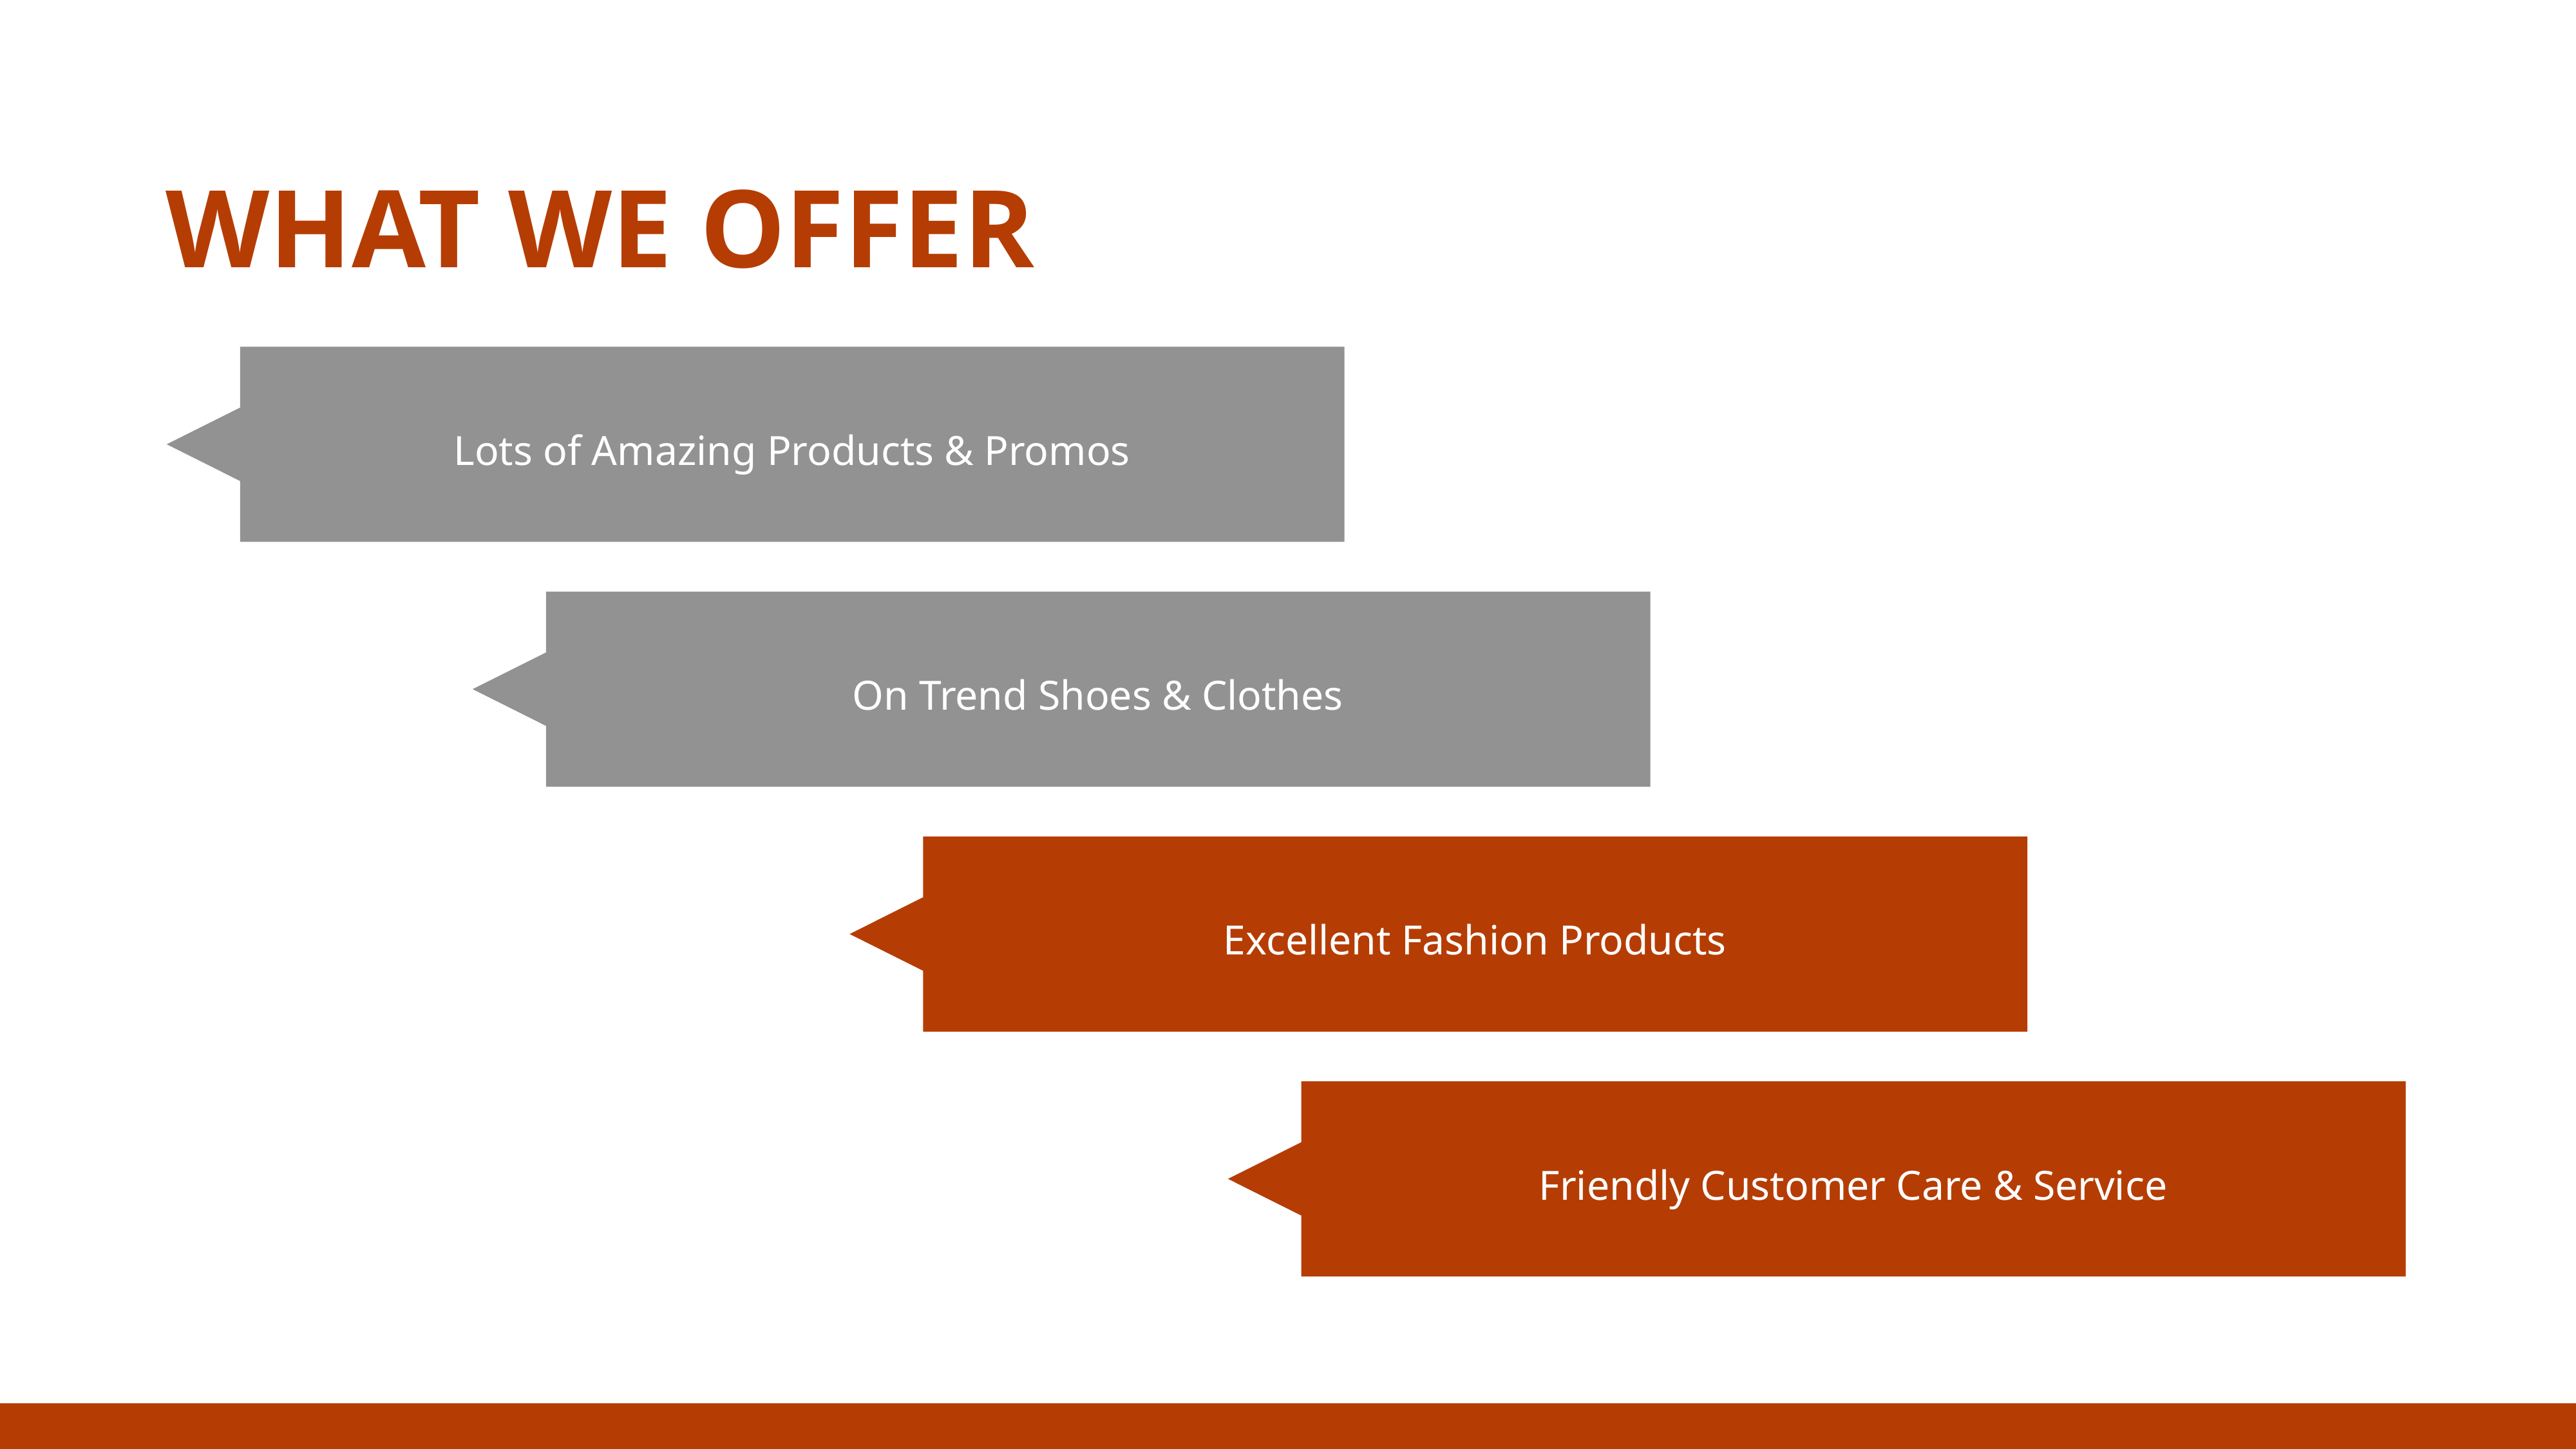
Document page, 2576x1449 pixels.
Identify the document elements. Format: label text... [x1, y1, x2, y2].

text_box [849, 836, 2028, 1032]
text_box [0, 1403, 2576, 1449]
text_box On Trend Shoes & Clothes [683, 660, 1513, 718]
text_box Excellent Fashion Products [1060, 905, 1890, 963]
text_box [166, 346, 1345, 542]
text_box [1227, 1081, 2406, 1277]
text_box [472, 591, 1651, 787]
text_box Friendly Customer Care & Service [1439, 1150, 2269, 1208]
text_box Lots of Amazing Products & Promos [377, 415, 1208, 473]
title WHAT WE OFFER [160, 114, 1600, 310]
